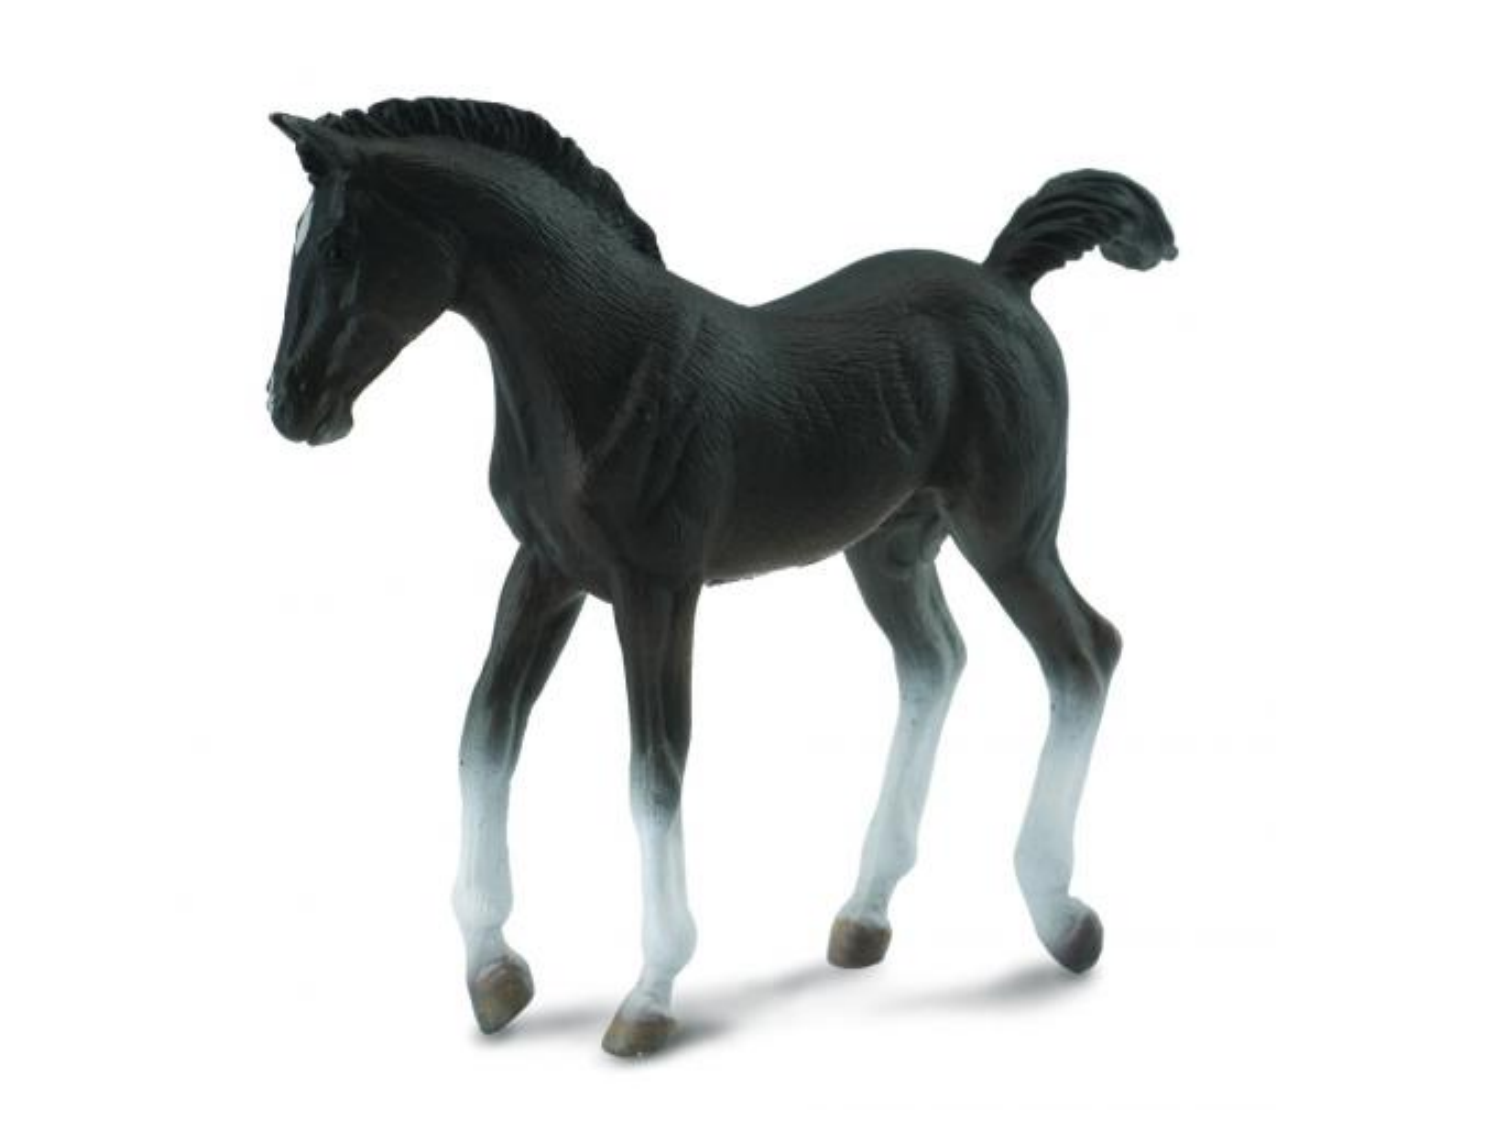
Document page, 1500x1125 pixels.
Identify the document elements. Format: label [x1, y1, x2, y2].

list [175, 15, 1276, 1110]
